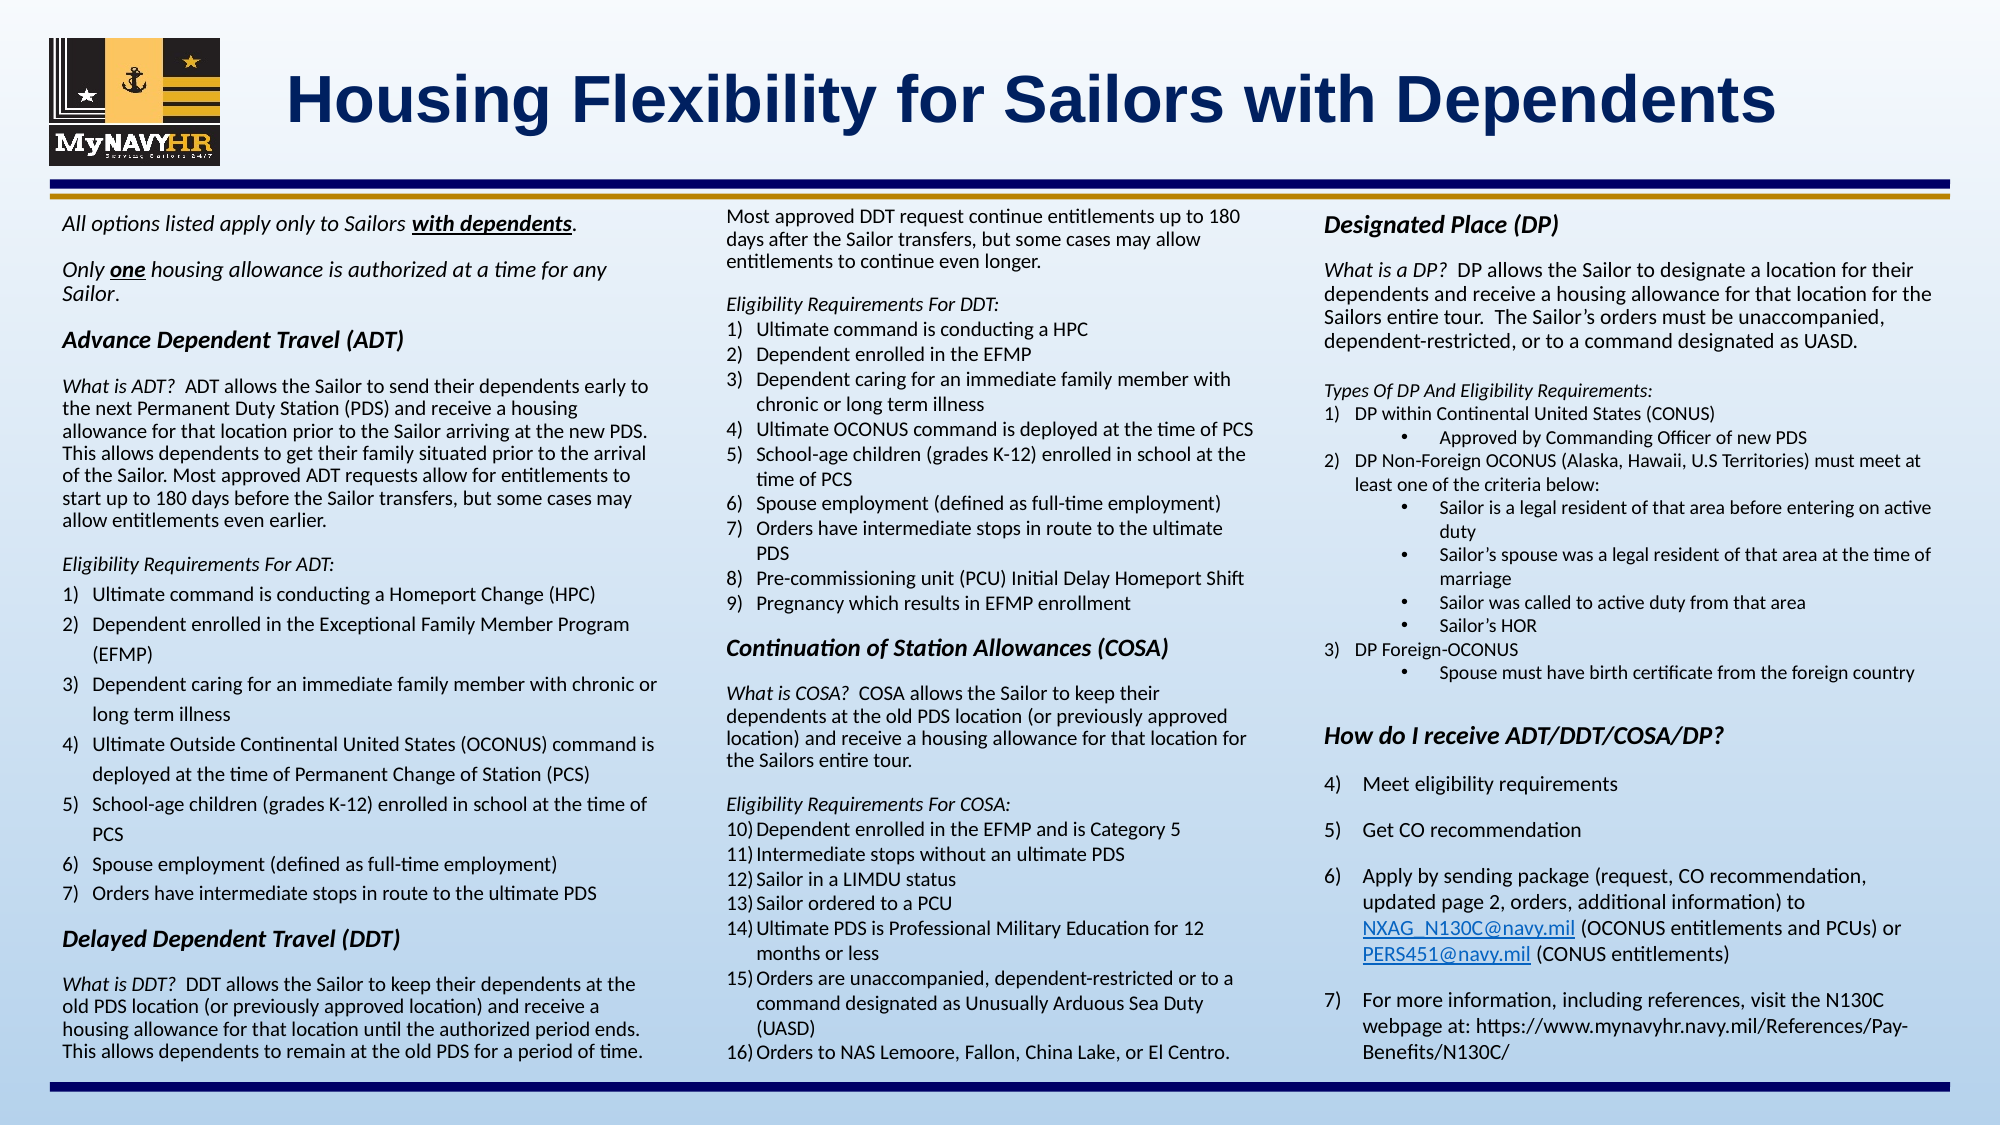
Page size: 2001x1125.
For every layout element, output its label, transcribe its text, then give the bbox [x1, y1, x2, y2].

list All options listed apply only to Sailors with dependents. Only one housing allowance is authorized at a time for any Sailor. Advance Dependent Travel (ADT) What is ADT? ADT allows the Sailor to send their dependents early to the next Permanent Duty Station (PDS) and receive a housing allowance for that location prior to the Sailor arriving at the new PDS. This allows dependents to get their family situated prior to the arrival of the Sailor. Most approved ADT requests allow for entitlements to start up to 180 days before the Sailor transfers, but some cases may allow entitlements even earlier. Eligibility Requirements For ADT: Ultimate command is conducting a Homeport Change (HPC) Dependent enrolled in the Exceptional Family Member Program (EFMP) Dependent caring for an immediate family member with chronic or long term illness Ultimate Outside Continental United States (OCONUS) command is deployed at the time of Permanent Change of Station (PCS) School-age children (grades K-12) enrolled in school at the time of PCS Spouse employment (defined as full-time employment) Orders have intermediate stops in route to the ultimate PDS Delayed Dependent Travel (DDT) What is DDT? DDT allows the Sailor to keep their dependents at the old PDS location (or previously approved location) and receive a housing allowance for that location until the authorized period ends. This allows dependents to remain at the old PDS for a period of time. [47, 204, 678, 1086]
title Housing Flexibility for Sailors with Dependents [99, 37, 1950, 165]
text_box Most approved DDT request continue entitlements up to 180 days after the Sailor transfers, but some cases may allow entitlements to continue even longer. Eligibility Requirements For DDT: Ultimate command is conducting a HPC Dependent enrolled in the EFMP Dependent caring for an immediate family member with chronic or long term illness Ultimate OCONUS command is deployed at the time of PCS School-age children (grades K-12) enrolled in school at the time of PCS Spouse employment (defined as full-time employment) Orders have intermediate stops in route to the ultimate PDS Pre-commissioning unit (PCU) Initial Delay Homeport Shift Pregnancy which results in EFMP enrollment Continuation of Station Allowances (COSA) What is COSA? COSA allows the Sailor to keep their dependents at the old PDS location (or previously approved location) and receive a housing allowance for that location for the Sailors entire tour. Eligibility Requirements For COSA: Dependent enrolled in the EFMP and is Category 5 Intermediate stops without an ultimate PDS Sailor in a LIMDU status Sailor ordered to a PCU Ultimate PDS is Professional Military Education for 12 months or less Orders are unaccompanied, dependent-restricted or to a command designated as Unusually Arduous Sea Duty (UASD) Orders to NAS Lemoore, Fallon, China Lake, or El Centro. [711, 198, 1276, 1086]
text_box Designated Place (DP) What is a DP? DP allows the Sailor to designate a location for their dependents and receive a housing allowance for that location for the Sailors entire tour. The Sailor’s orders must be unaccompanied, dependent-restricted, or to a command designated as UASD. Types Of DP And Eligibility Requirements: DP within Continental United States (CONUS) Approved by Commanding Officer of new PDS DP Non-Foreign OCONUS (Alaska, Hawaii, U.S Territories) must meet at least one of the criteria below: Sailor is a legal resident of that area before entering on active duty Sailor’s spouse was a legal resident of that area at the time of marriage Sailor was called to active duty from that area Sailor’s HOR DP Foreign-OCONUS Spouse must have birth certificate from the foreign country How do I receive ADT/DDT/COSA/DP? Meet eligibility requirements Get CO recommendation Apply by sending package (request, CO recommendation, updated page 2, orders, additional information) to NXAG_N130C@navy.mil (OCONUS entitlements and PCUs) or PERS451@navy.mil (CONUS entitlements) For more information, including references, visit the N130C webpage at: https://www.mynavyhr.navy.mil/References/Pay-Benefits/N130C/ [1309, 204, 1950, 1086]
picture [49, 38, 220, 166]
